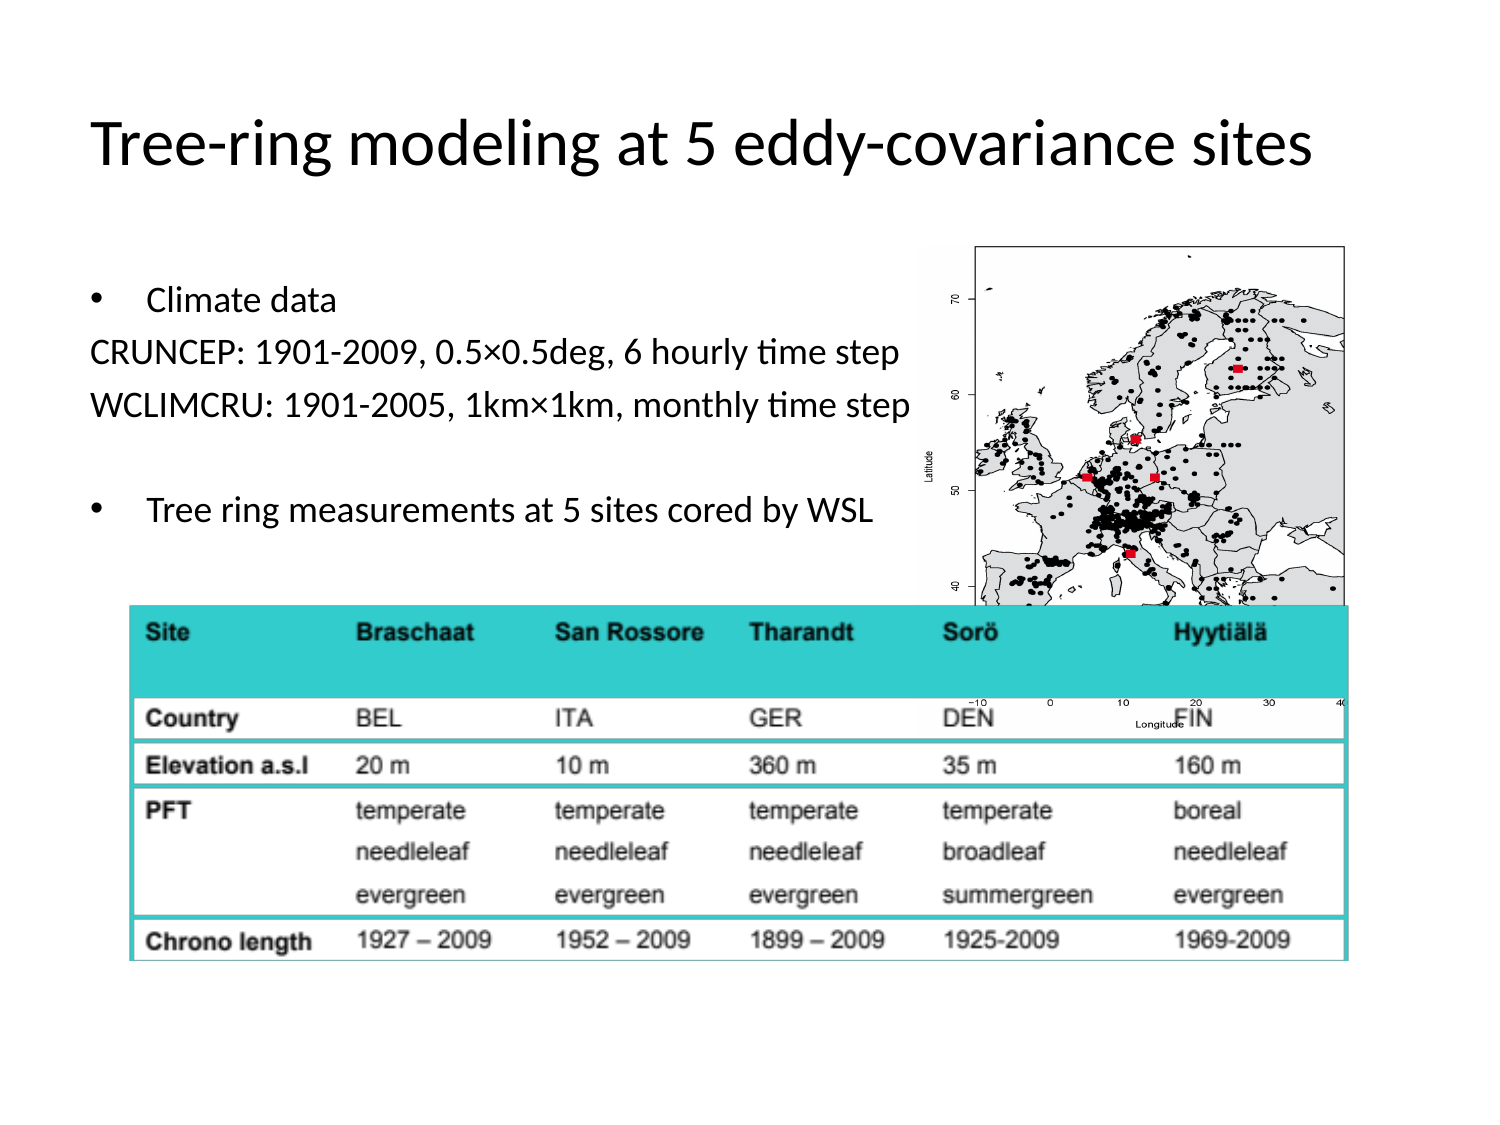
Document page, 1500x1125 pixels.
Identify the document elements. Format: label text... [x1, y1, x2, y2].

title Tree-ring modeling at 5 eddy-covariance sites [75, 45, 1425, 233]
picture [7, 243, 1468, 962]
text_box Climate data CRUNCEP: 1901-2009, 0.5×0.5deg, 6 hourly time step WCLIMCRU: 1901-2005, 1km×1km, monthly time step Tree ring measurements at 5 sites cored by WSL [75, 267, 909, 563]
